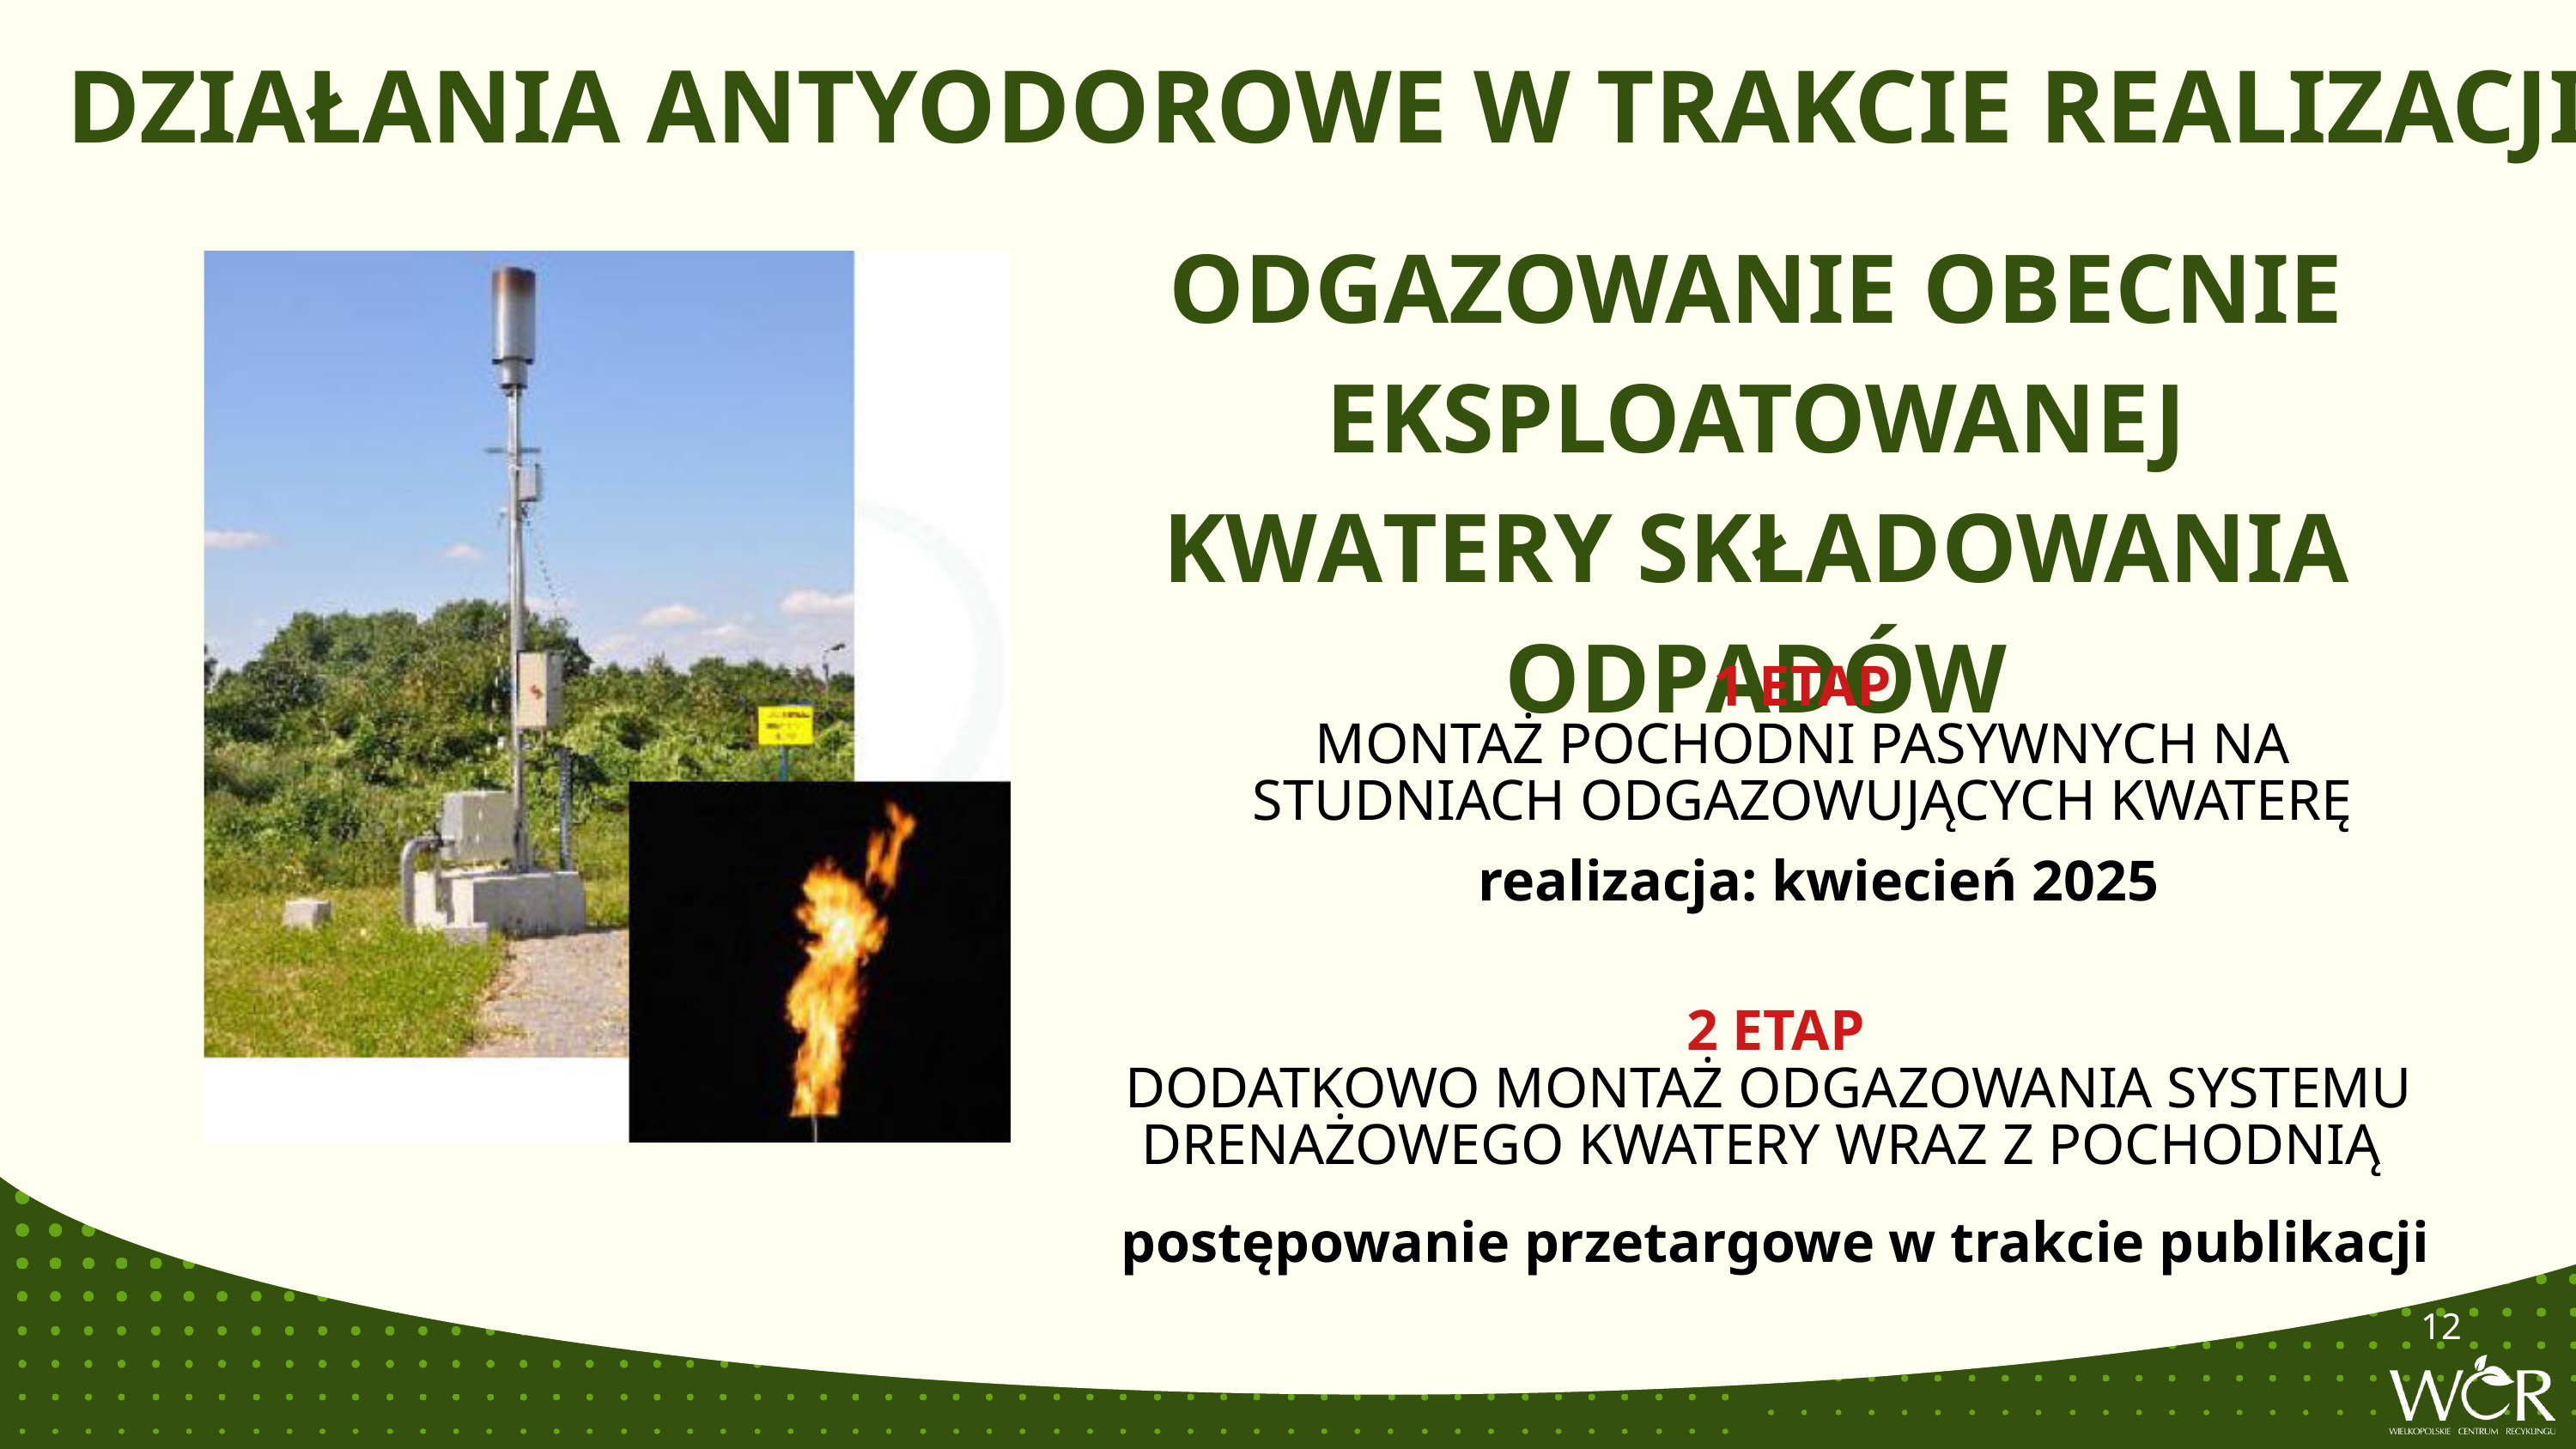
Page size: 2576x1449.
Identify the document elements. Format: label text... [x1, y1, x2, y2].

text_box realizacja: kwiecień 2025 [1546, 854, 2348, 912]
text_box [0, 931, 2576, 1395]
text_box [1756, 1404, 2389, 1416]
text_box [0, 1404, 838, 1434]
text_box [2556, 1404, 2576, 1416]
text_box [2389, 1404, 2556, 1434]
text_box ODGAZOWANIE OBECNIE EKSPLOATOWANEJ KWATERY SKŁADOWANIA ODPADÓW [1546, 212, 2396, 732]
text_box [1040, 1404, 1540, 1449]
text_box 1 ETAP MONTAŻ POCHODNI PASYWNYCH NA STUDNIACH ODGAZOWUJĄCYCH KWATERĘ [1546, 660, 2390, 832]
text_box [204, 251, 1011, 929]
text_box [841, 1404, 1034, 1434]
text_box [1546, 1404, 1740, 1434]
text_box DZIAŁANIA ANTYODOROWE W TRAKCIE REALIZACJI [1546, 58, 2576, 164]
text_box DZIAŁANIA ANTYODOROWE W TRAKCIE REALIZACJI [23, 58, 1034, 164]
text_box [1040, 0, 1540, 929]
